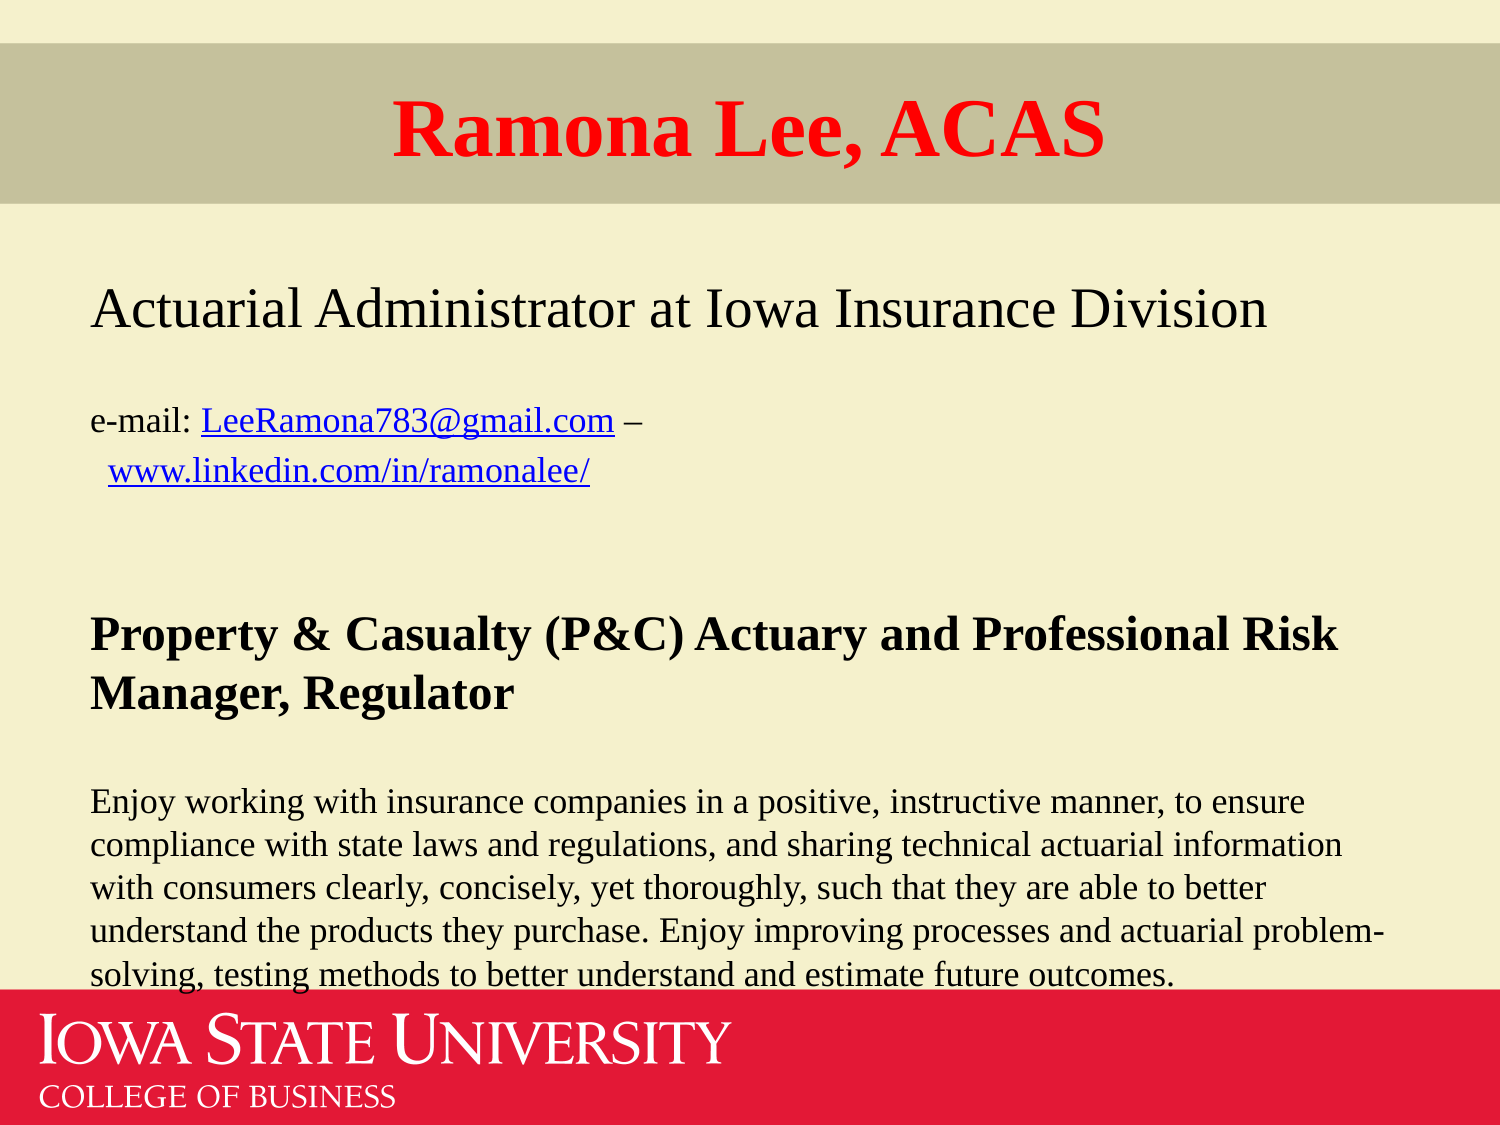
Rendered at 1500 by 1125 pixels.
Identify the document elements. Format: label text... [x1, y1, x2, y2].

picture [0, 0, 1500, 1125]
list Actuarial Administrator at Iowa Insurance Division e-mail: LeeRamona783@gmail.com – www.linkedin.com/in/ramonalee/ Property & Casualty (P&C) Actuary and Professional Risk Manager, Regulator Enjoy working with insurance companies in a positive, instructive manner, to ensure compliance with state laws and regulations, and sharing technical actuarial information with consumers clearly, concisely, yet thoroughly, such that they are able to better understand the products they purchase. Enjoy improving processes and actuarial problem-solving, testing methods to better understand and estimate future outcomes. [75, 262, 1425, 1005]
title Ramona Lee, ACAS [75, 45, 1425, 202]
